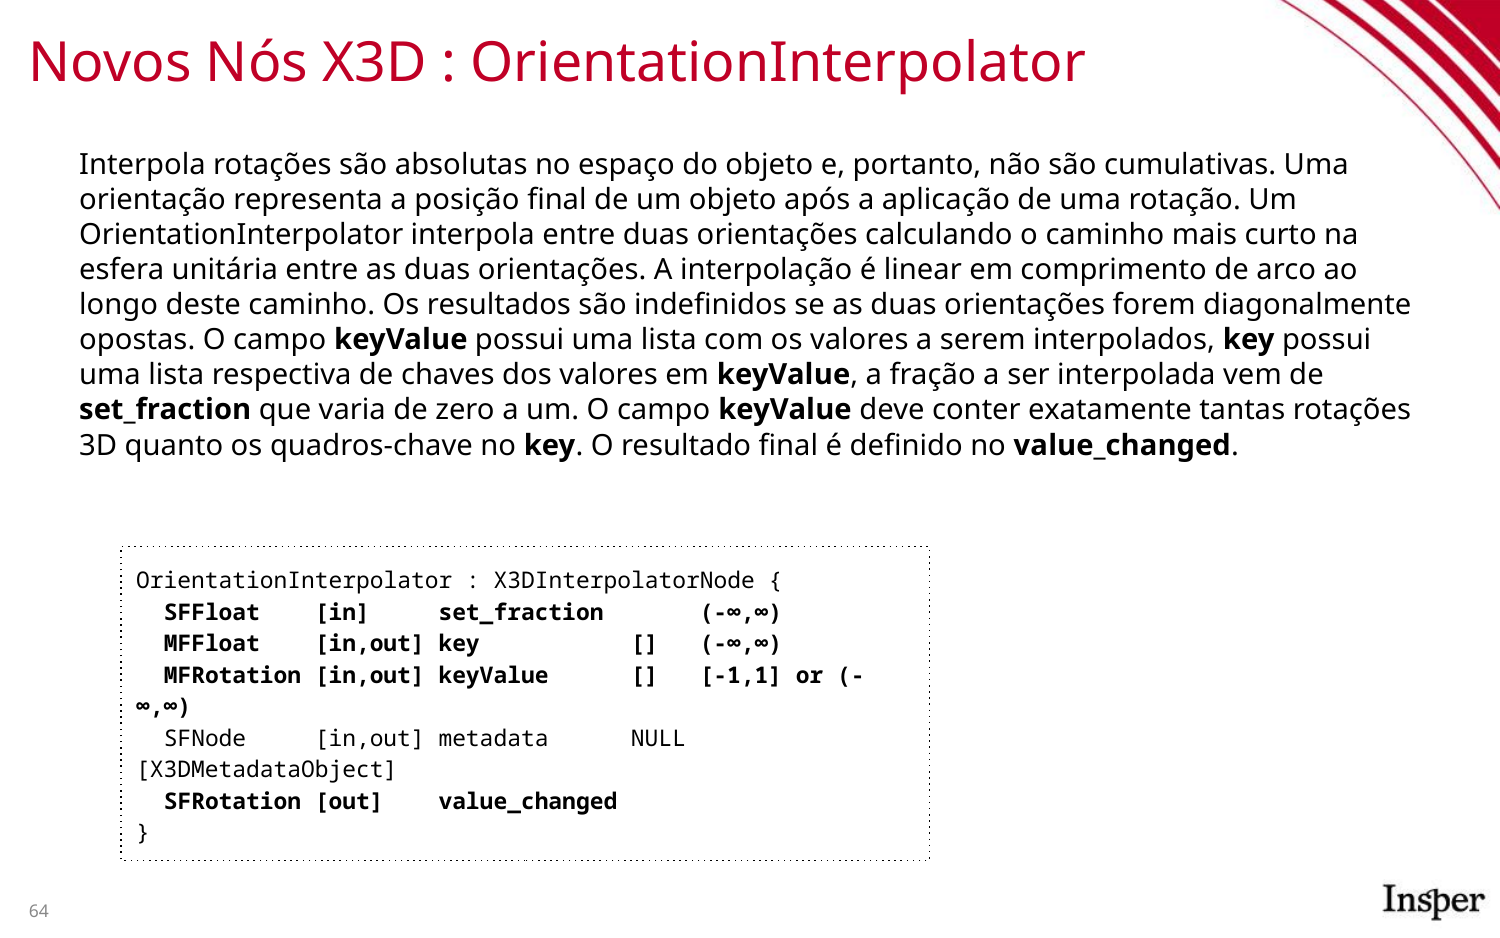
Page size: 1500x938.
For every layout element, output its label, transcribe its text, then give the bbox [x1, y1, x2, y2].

title Novos Nós X3D : OrientationInterpolator [13, 18, 1397, 104]
text_box OrientationInterpolator : X3DInterpolatorNode { SFFloat [in] set_fraction (-∞,∞) MFFloat [in,out] key [] (-∞,∞) MFRotation [in,out] keyValue [] [-1,1] or (-∞,∞) SFNode [in,out] metadata NULL [X3DMetadataObject] SFRotation [out] value_changed } [121, 546, 930, 861]
slide_number 64 [0, 887, 78, 938]
list Interpola rotações são absolutas no espaço do objeto e, portanto, não são cumulativas. Uma orientação representa a posição final de um objeto após a aplicação de uma rotação. Um OrientationInterpolator interpola entre duas orientações calculando o caminho mais curto na esfera unitária entre as duas orientações. A interpolação é linear em comprimento de arco ao longo deste caminho. Os resultados são indefinidos se as duas orientações forem diagonalmente opostas. O campo keyValue possui uma lista com os valores a serem interpolados, key possui uma lista respectiva de chaves dos valores em keyValue, a fração a ser interpolada vem de set_fraction que varia de zero a um. O campo keyValue deve conter exatamente tantas rotações 3D quanto os quadros-chave no key. O resultado final é definido no value_changed. [64, 137, 1447, 538]
picture [249, 0, 1500, 938]
